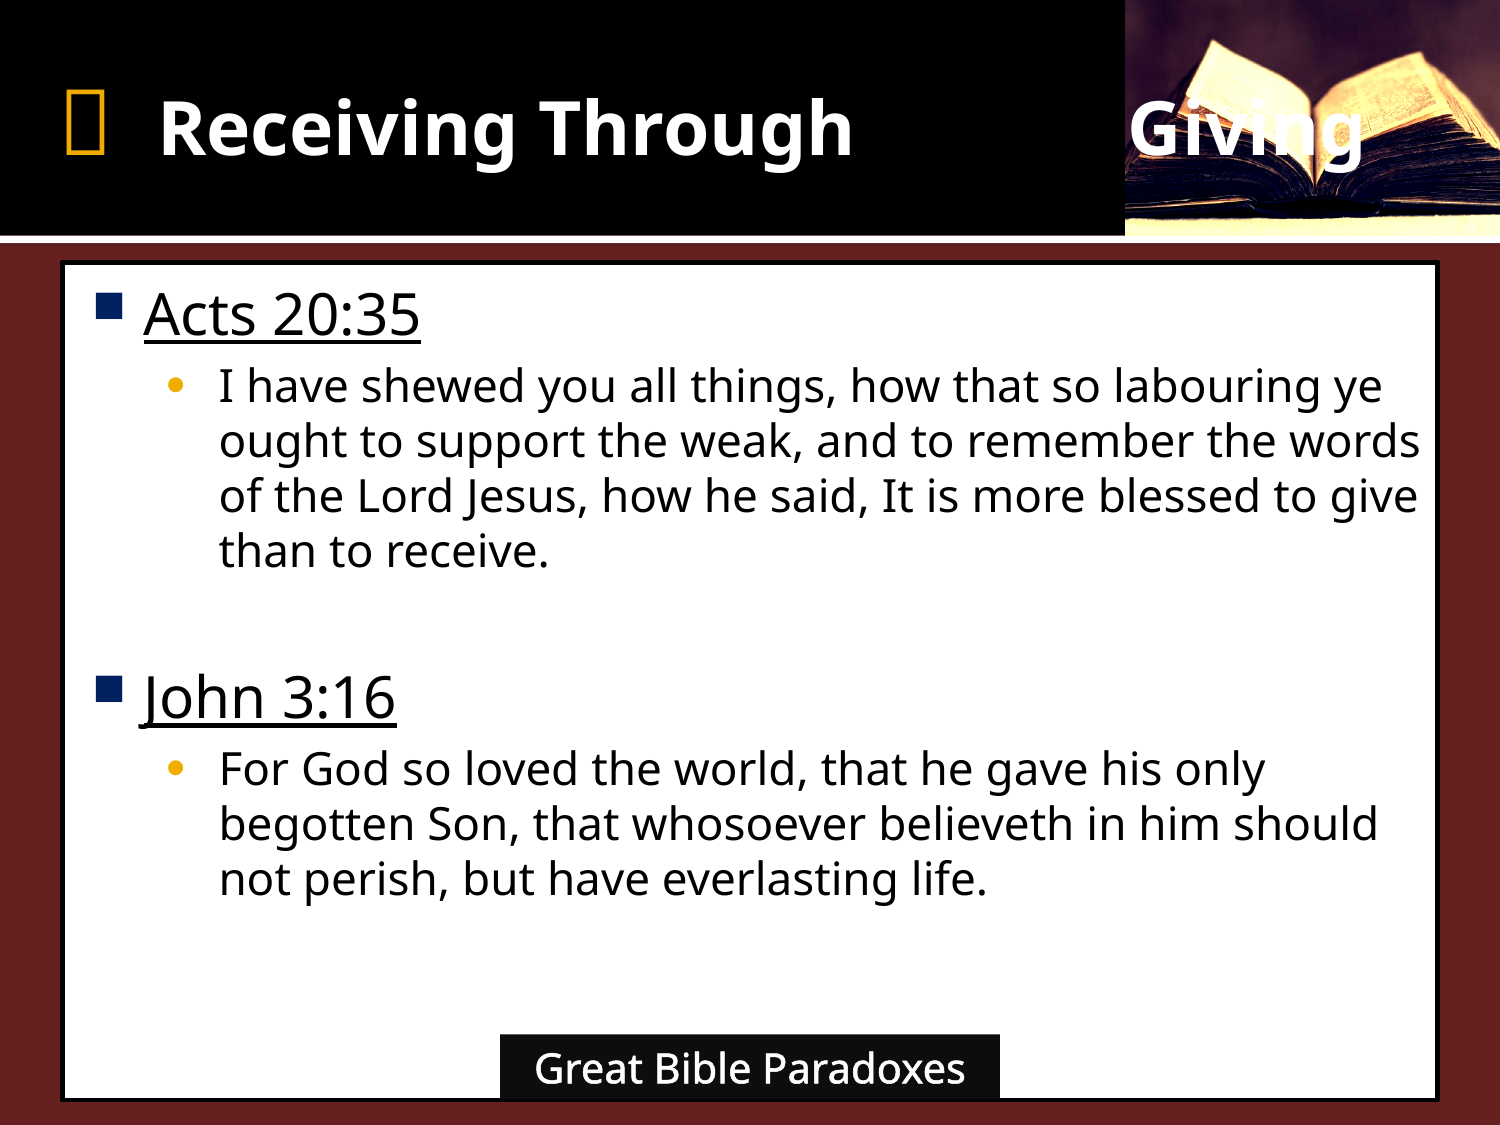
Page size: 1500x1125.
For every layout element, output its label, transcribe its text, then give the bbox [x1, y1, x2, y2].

picture [1125, 0, 1500, 236]
list Acts 20:35 I have shewed you all things, how that so labouring ye ought to support the weak, and to remember the words of the Lord Jesus, how he said, It is more blessed to give than to receive. John 3:16 For God so loved the world, that he gave his only begotten Son, that whosoever believeth in him should not perish, but have everlasting life. [59, 259, 1441, 1104]
text_box Great Bible Paradoxes [500, 1034, 1000, 1100]
title  Receiving Through Giving [0, 0, 1123, 241]
